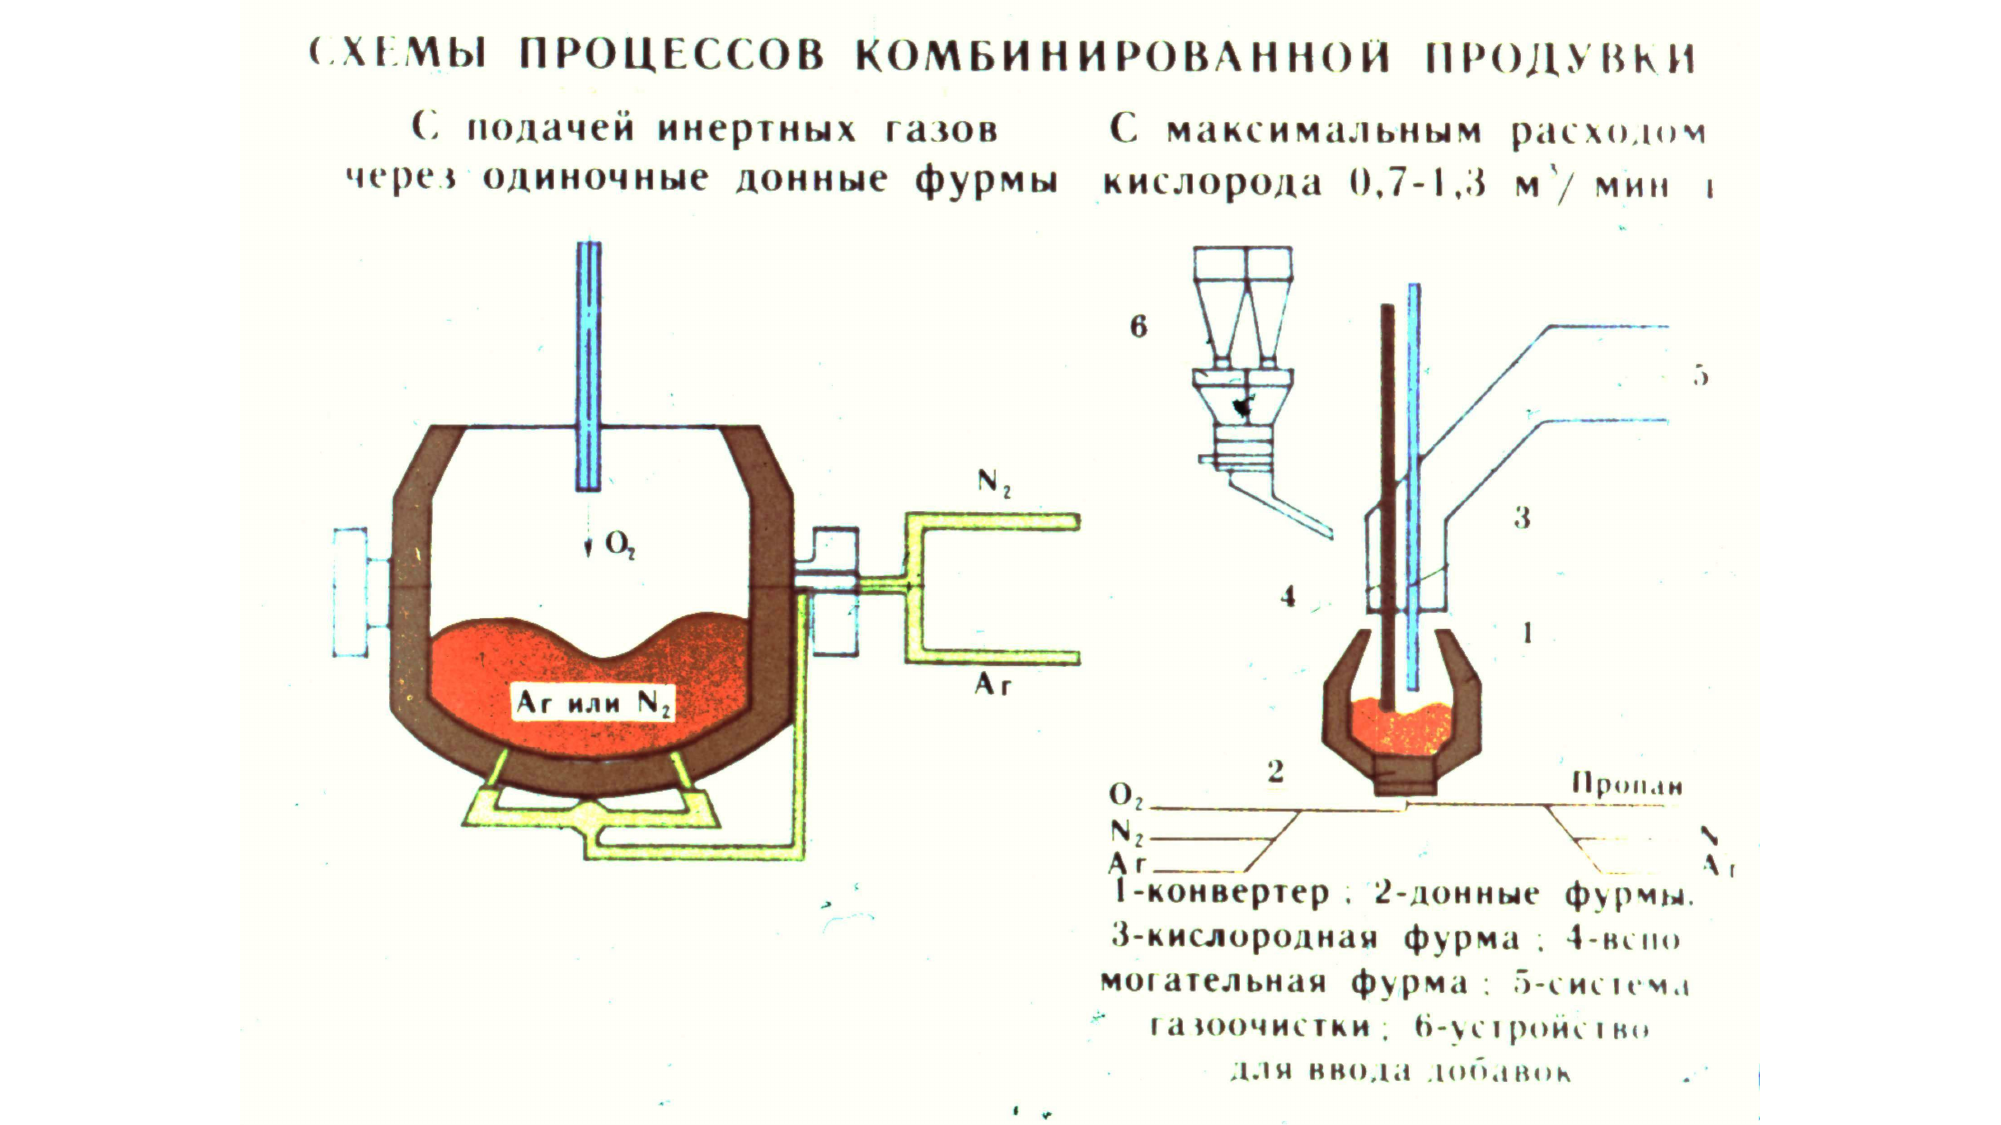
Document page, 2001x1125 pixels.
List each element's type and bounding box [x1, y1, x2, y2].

picture [240, 0, 1760, 1125]
